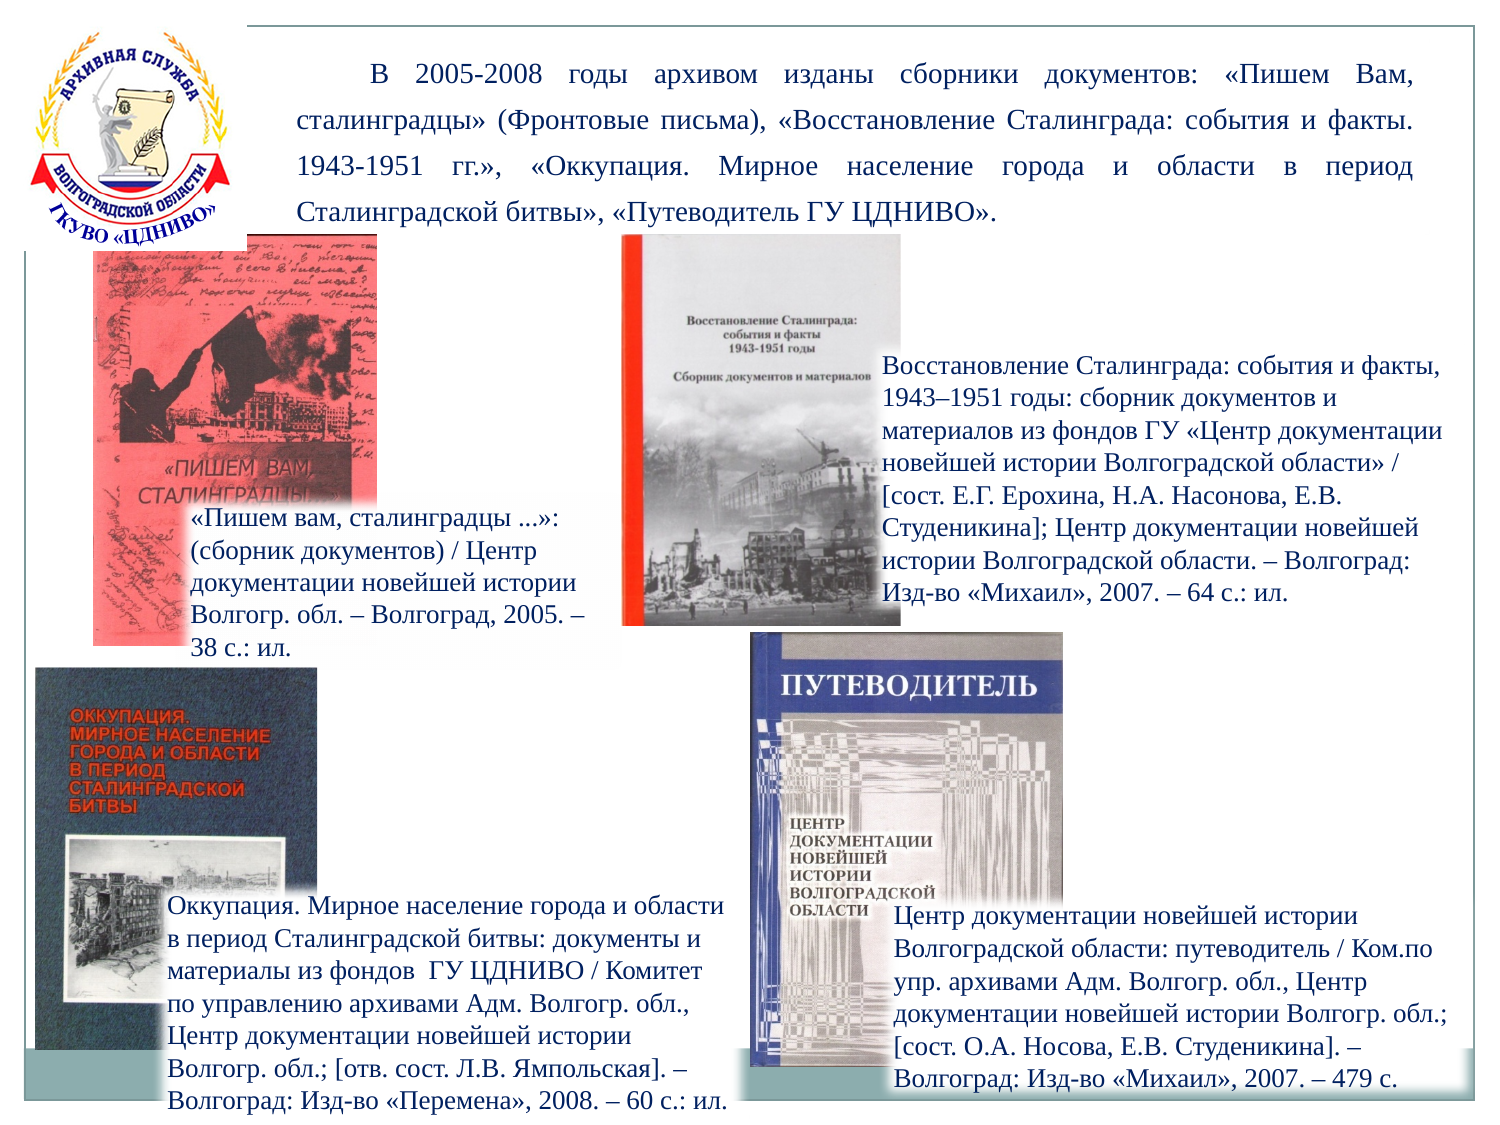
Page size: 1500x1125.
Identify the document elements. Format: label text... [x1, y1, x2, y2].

text_box Центр документации новейшей истории Волгоградской области: путеводитель / Ком.по упр. архивами Адм. Волгогр. обл., Центр документации новейшей истории Волгогр. обл.; [сост. О.А. Носова, Е.В. Студеникина]. – Волгоград: Изд-во «Михаил», 2007. – 479 с. [896, 909, 1461, 1084]
text_box Оккупация. Мирное население города и области в период Сталинградской битвы: документы и материалы из фондов ГУ ЦДНИВО / Комитет по управлению архивами Адм. Волгогр. обл., Центр документации новейшей истории Волгогр. обл.; [отв. сост. Л.В. Ямпольская]. – Волгоград: Изд-во «Перемена», 2008. – 60 с.: ил. [169, 897, 735, 1107]
picture [749, 632, 1064, 1067]
picture [23, 23, 378, 646]
text_box Восстановление Сталинграда: события и факты, 1943–1951 годы: сборник документов и материалов из фондов ГУ «Центр документации новейшей истории Волгоградской области» / [сост. Е.Г. Ерохина, Н.А. Насонова, Е.В. Студеникина]; Центр документации новейшей истории Волгоградской области. – Волгоград: Изд-во «Михаил», 2007. – 64 с.: ил. [885, 358, 1447, 597]
text_box «Пишем вам, сталинградцы ...»: (сборник документов) / Центр документации новейшей истории Волгогр. обл. – Волгоград, 2005. – 38 с.: ил. [382, 510, 605, 653]
picture [34, 667, 318, 1050]
text_box В 2005-2008 годы архивом изданы сборники документов: «Пишем Вам, сталинградцы» (Фронтовые письма), «Восстановление Сталинграда: события и факты. 1943-1951 гг.», «Оккупация. Мирное население города и области в период Сталинградской битвы», «Путеводитель ГУ ЦДНИВО». [299, 53, 1414, 220]
picture [564, 234, 957, 626]
